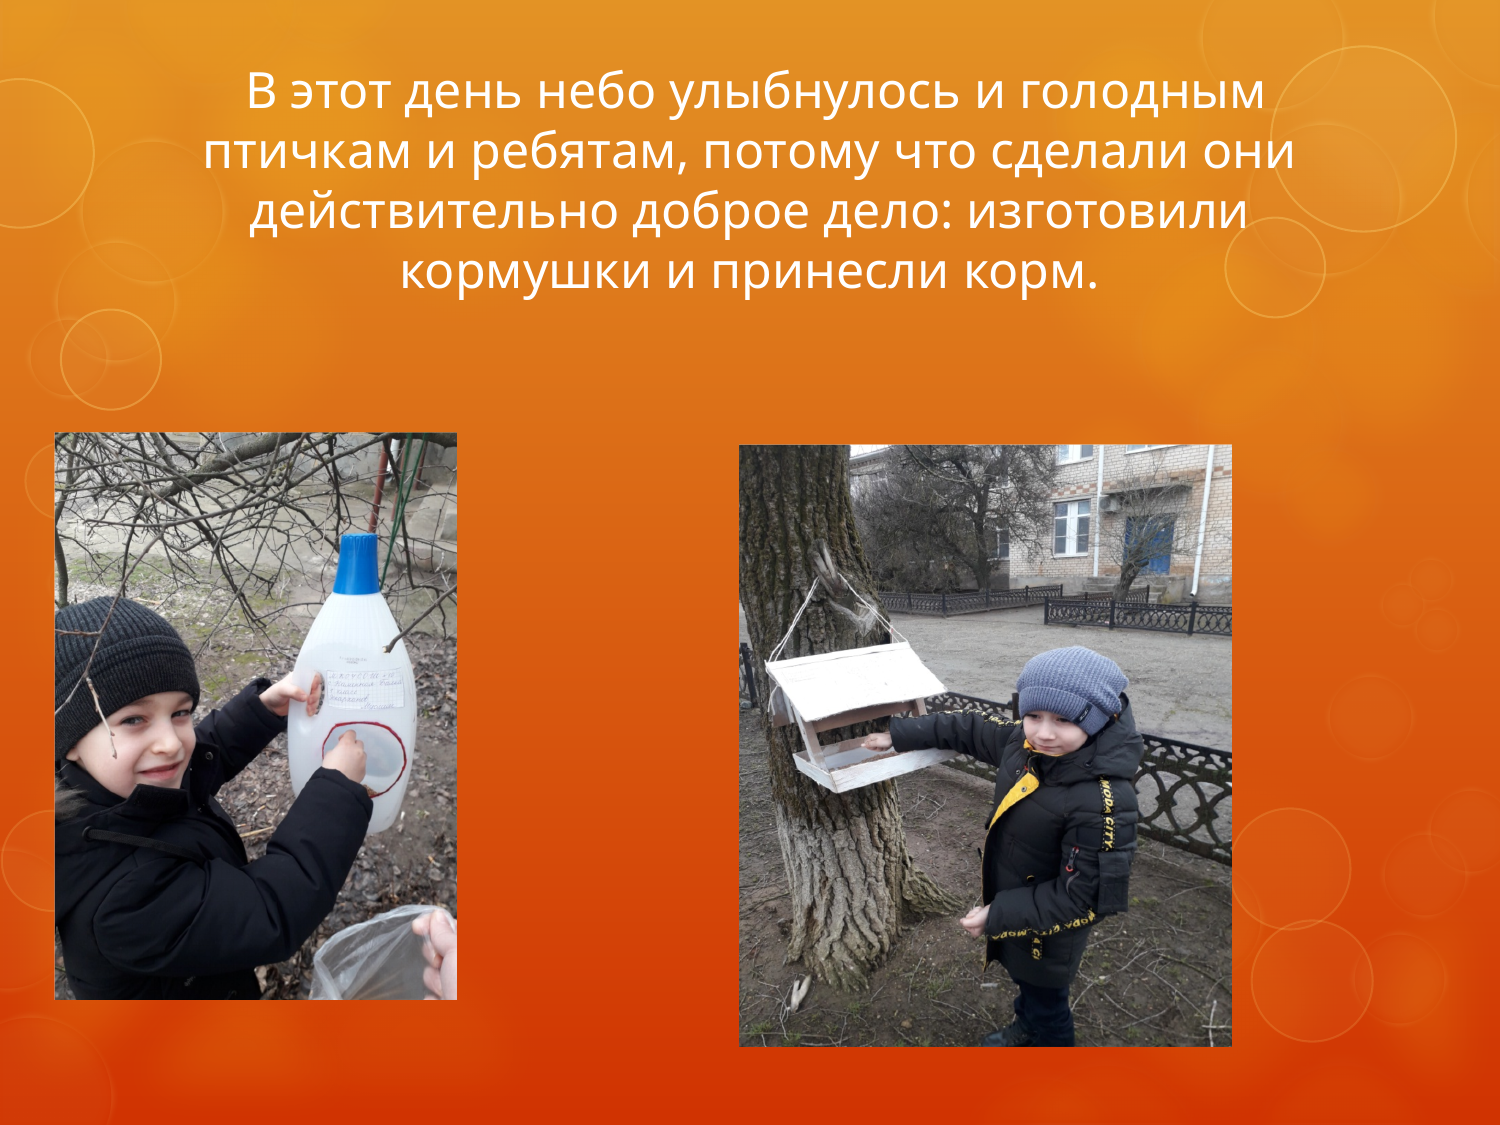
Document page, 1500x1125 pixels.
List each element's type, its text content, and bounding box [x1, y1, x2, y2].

title В этот день небо улыбнулось и голодным птичкам и ребятам, потому что сделали они действительно доброе дело: изготовили кормушки и принесли корм. [165, 66, 1335, 291]
picture [0, 433, 540, 1000]
picture [683, 445, 1287, 1046]
